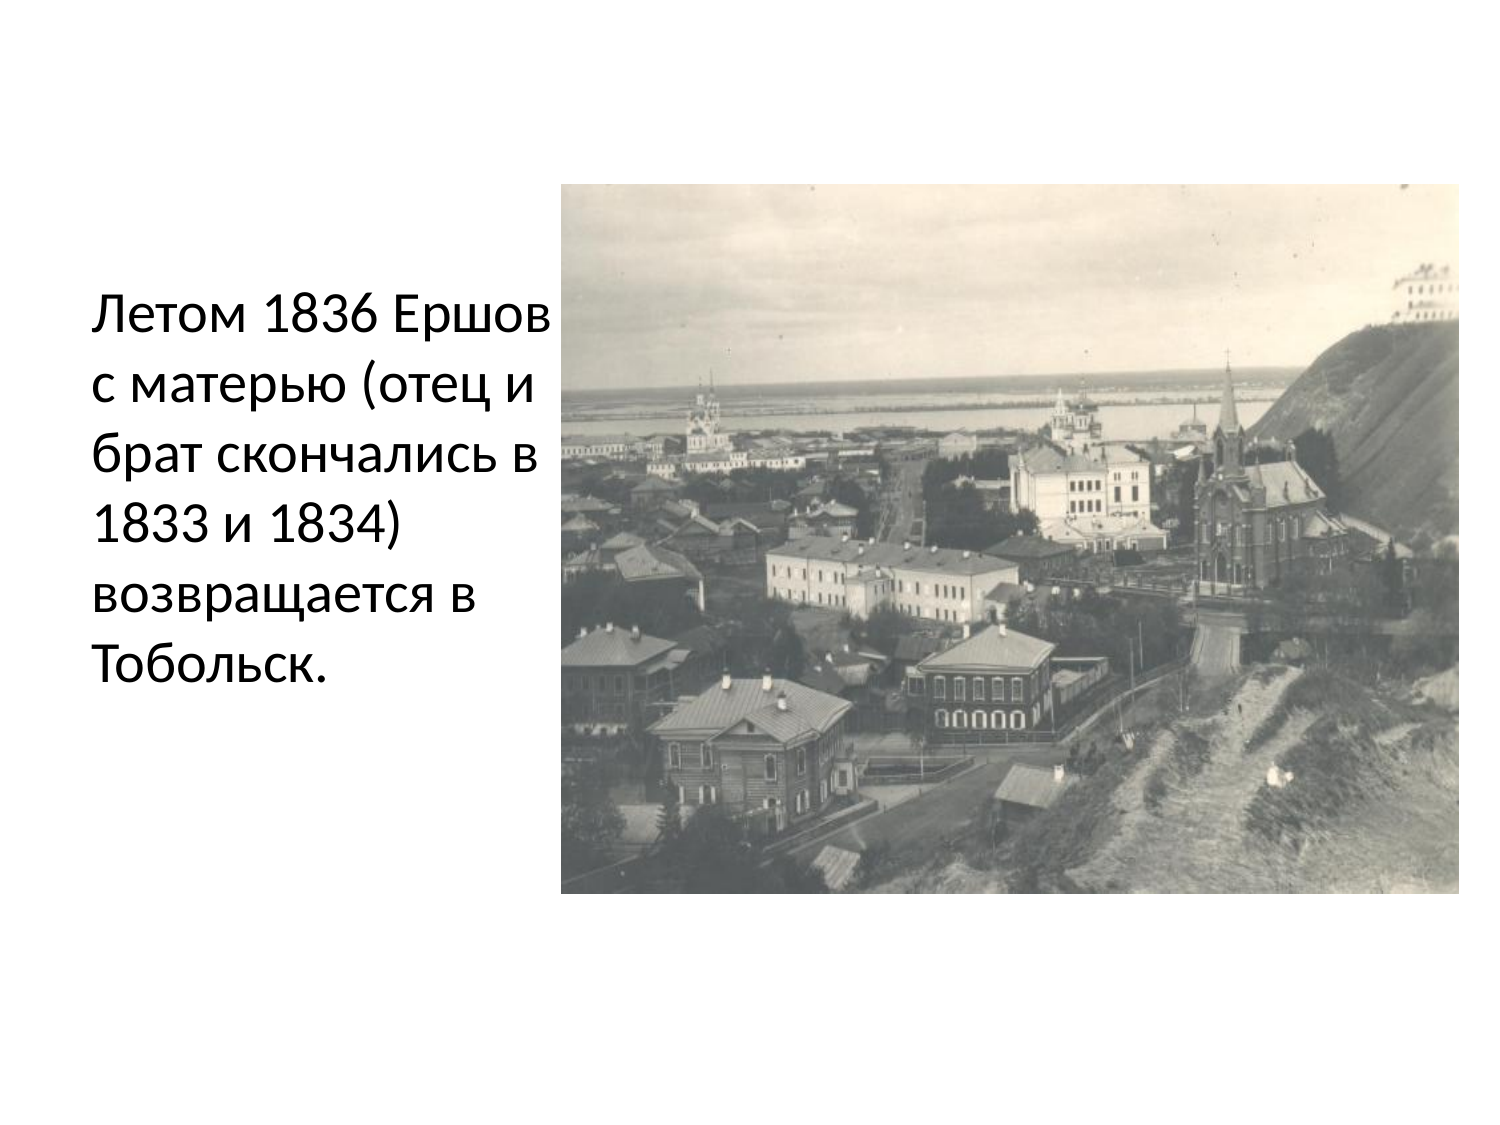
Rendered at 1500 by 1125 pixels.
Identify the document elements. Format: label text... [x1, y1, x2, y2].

list Летом 1836 Ершов с матерью (отец и брат скончались в 1833 и 1834) возвращается в Тобольск. [76, 267, 571, 931]
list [560, 184, 1459, 894]
